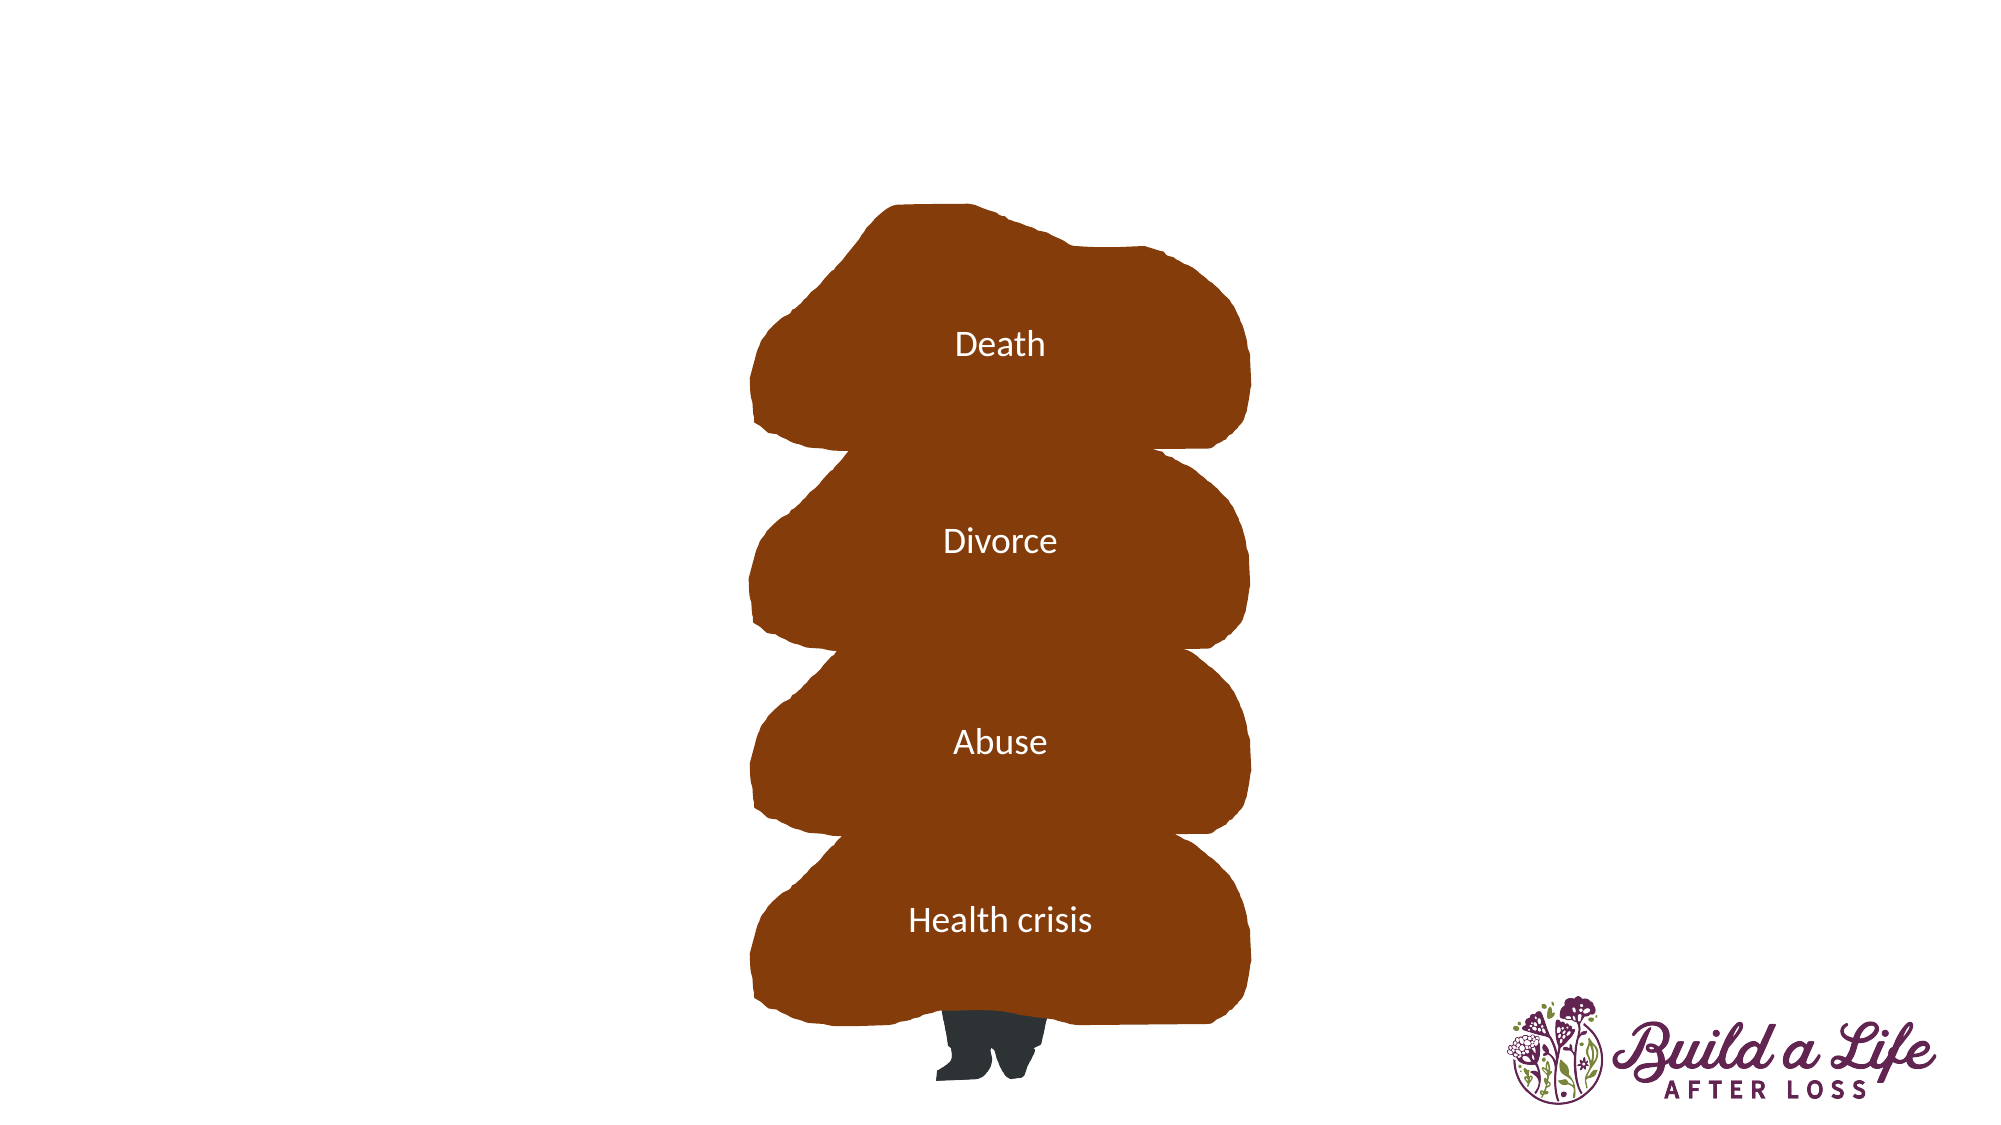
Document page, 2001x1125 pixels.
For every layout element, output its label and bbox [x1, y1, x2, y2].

text_box [750, 836, 1251, 1026]
text_box [750, 589, 1251, 836]
picture [1484, 969, 1956, 1125]
text_box [749, 404, 1250, 650]
text_box [750, 204, 1251, 450]
picture [902, 1026, 1098, 1081]
